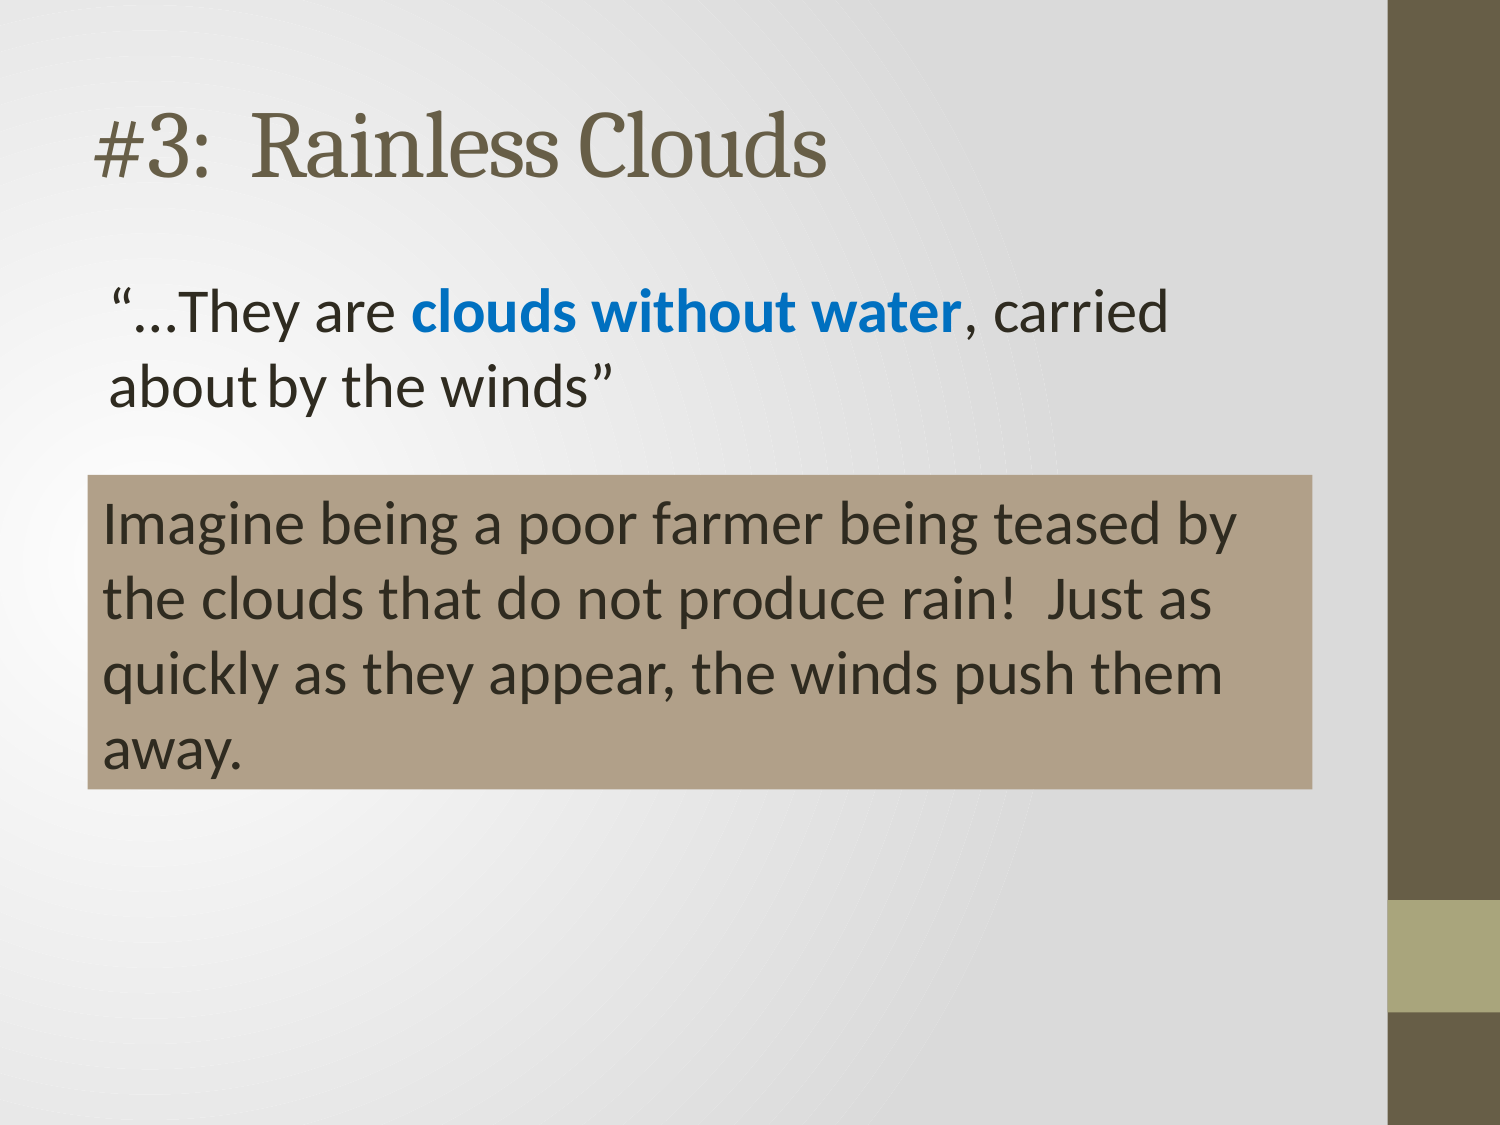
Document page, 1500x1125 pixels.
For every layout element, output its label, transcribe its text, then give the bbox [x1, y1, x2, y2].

text_box Imagine being a poor farmer being teased by the clouds that do not produce rain! Just as quickly as they appear, the winds push them away. [87, 474, 1313, 790]
list “…They are clouds without water, carried about by the winds” [75, 262, 1325, 463]
title #3: Rainless Clouds [75, 45, 1325, 233]
